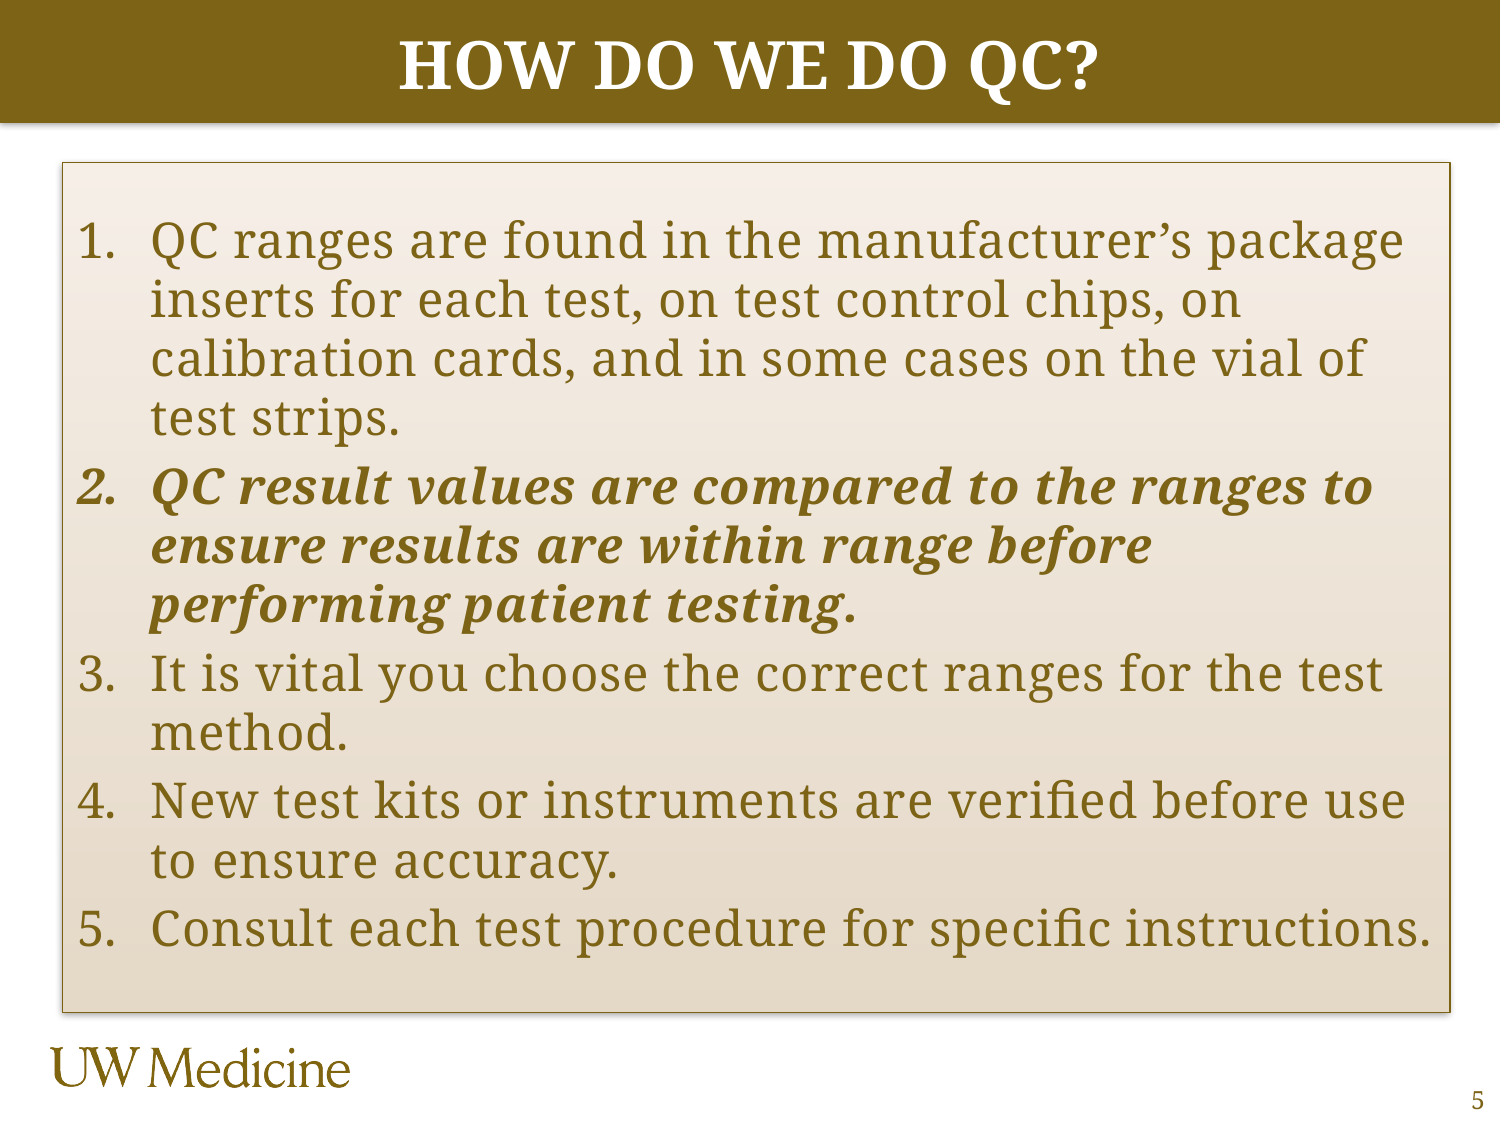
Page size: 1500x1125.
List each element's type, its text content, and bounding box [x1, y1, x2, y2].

list QC ranges are found in the manufacturer’s package inserts for each test, on test control chips, on calibration cards, and in some cases on the vial of test strips. QC result values are compared to the ranges to ensure results are within range before performing patient testing. It is vital you choose the correct ranges for the test method. New test kits or instruments are verified before use to ensure accuracy. Consult each test procedure for specific instructions. [62, 162, 1451, 1013]
slide_number 5 [1387, 1087, 1500, 1125]
title How do we do QC? [75, 0, 1425, 125]
picture [50, 1047, 350, 1088]
